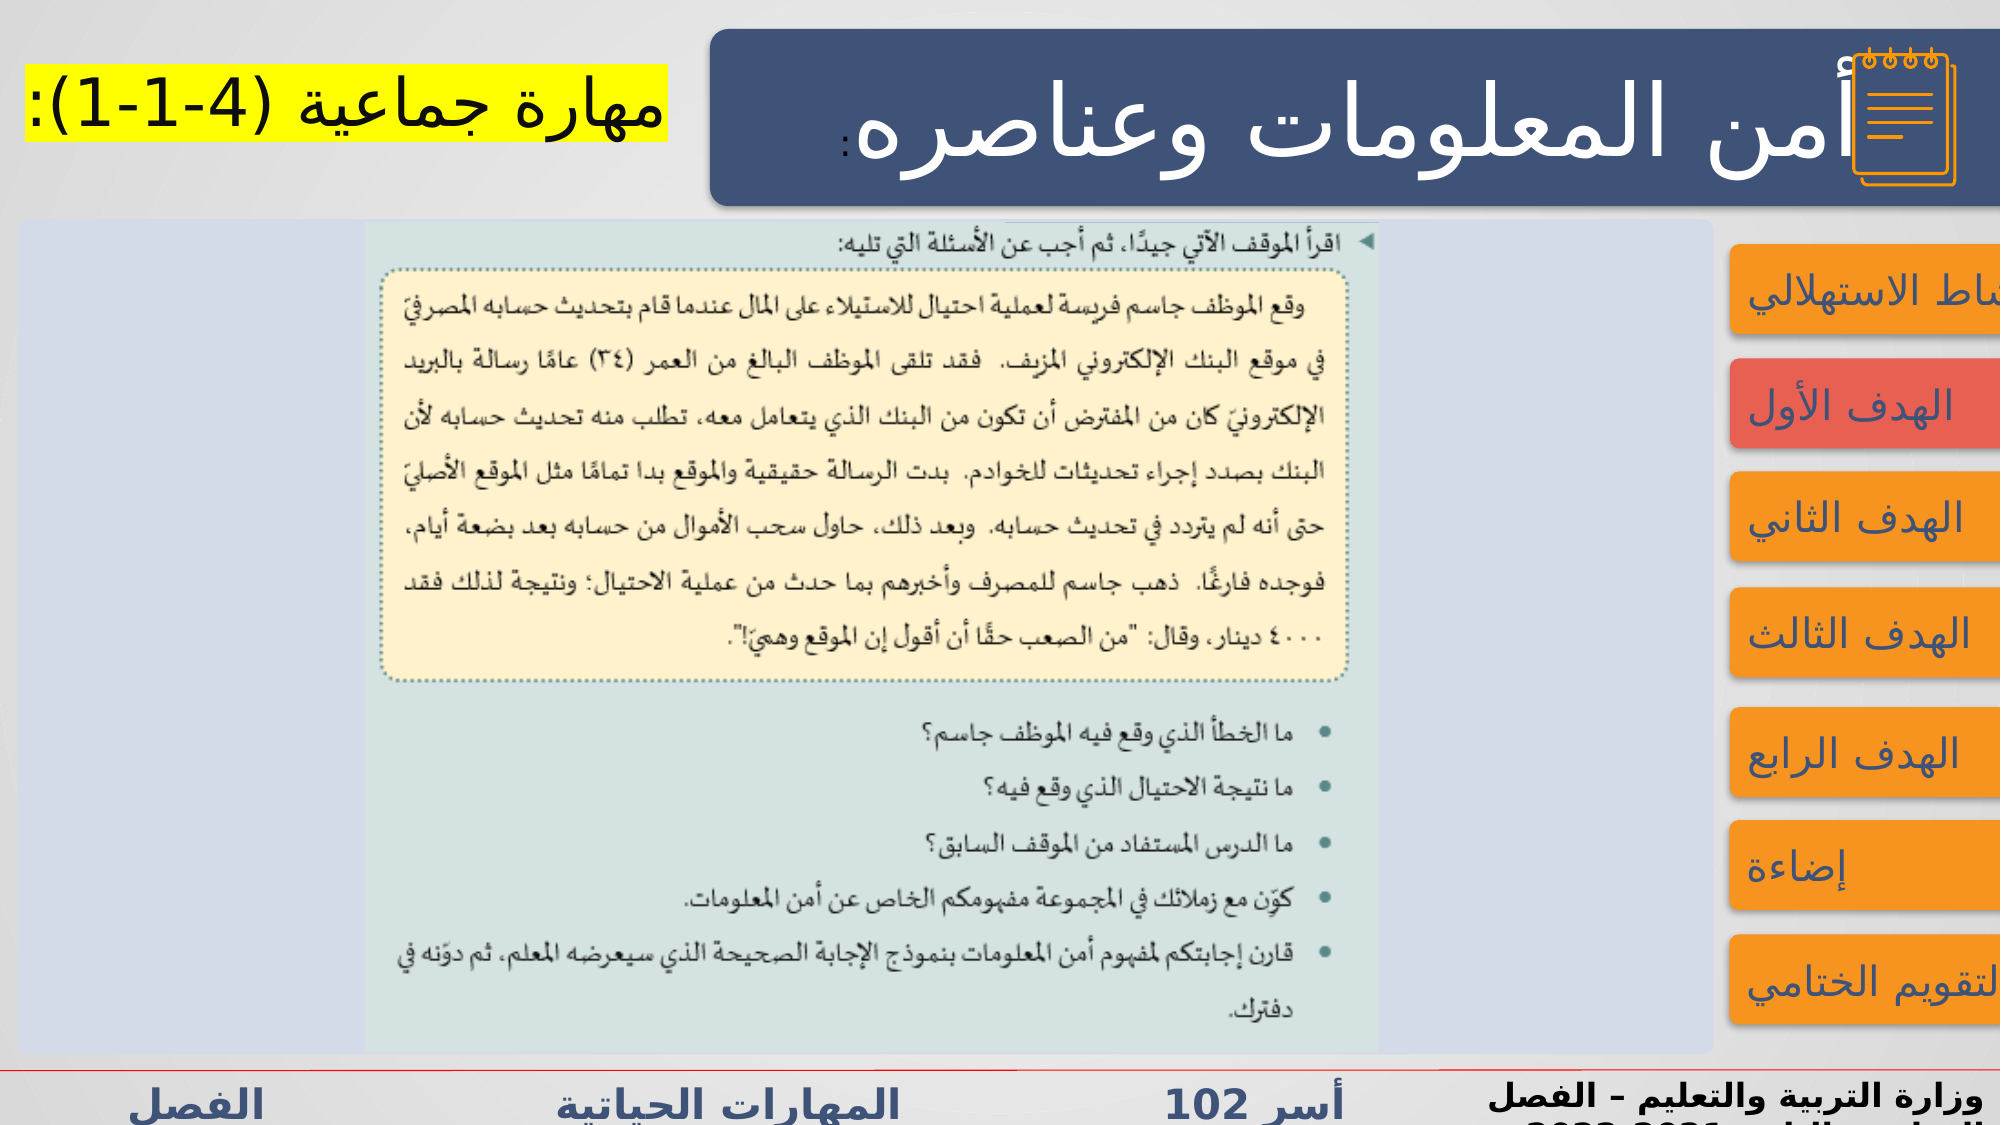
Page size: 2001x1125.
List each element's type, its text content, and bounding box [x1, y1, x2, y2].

text_box مهارة جماعية (4-1-1): [10, 52, 727, 147]
text_box إضاءة [1728, 819, 2000, 912]
text_box النشاط الاستهلالي [1728, 243, 2000, 336]
text_box الهدف الرابع [1728, 706, 2000, 799]
text_box الهدف الأول [1728, 357, 2000, 450]
text_box وزارة التربية والتعليم – الفصل الدراسي الثاني 2021-2022 [1401, 1071, 2000, 1125]
text_box أسر 102 المهارات الحياتية الفصل الدراسي الثاني الدرس 4-1: أمن المعلومات [0, 1071, 1361, 1125]
text_box الهدف الثاني [1728, 470, 2000, 563]
text_box [0, 0, 2000, 75]
text_box [16, 218, 1715, 1056]
text_box أمن المعلومات وعناصره: [812, 48, 1853, 184]
text_box التقويم الختامي [1728, 933, 2000, 1026]
text_box [708, 27, 2000, 208]
text_box الهدف الثالث [1728, 586, 2000, 679]
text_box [1853, 48, 1955, 185]
picture [364, 222, 1379, 1052]
